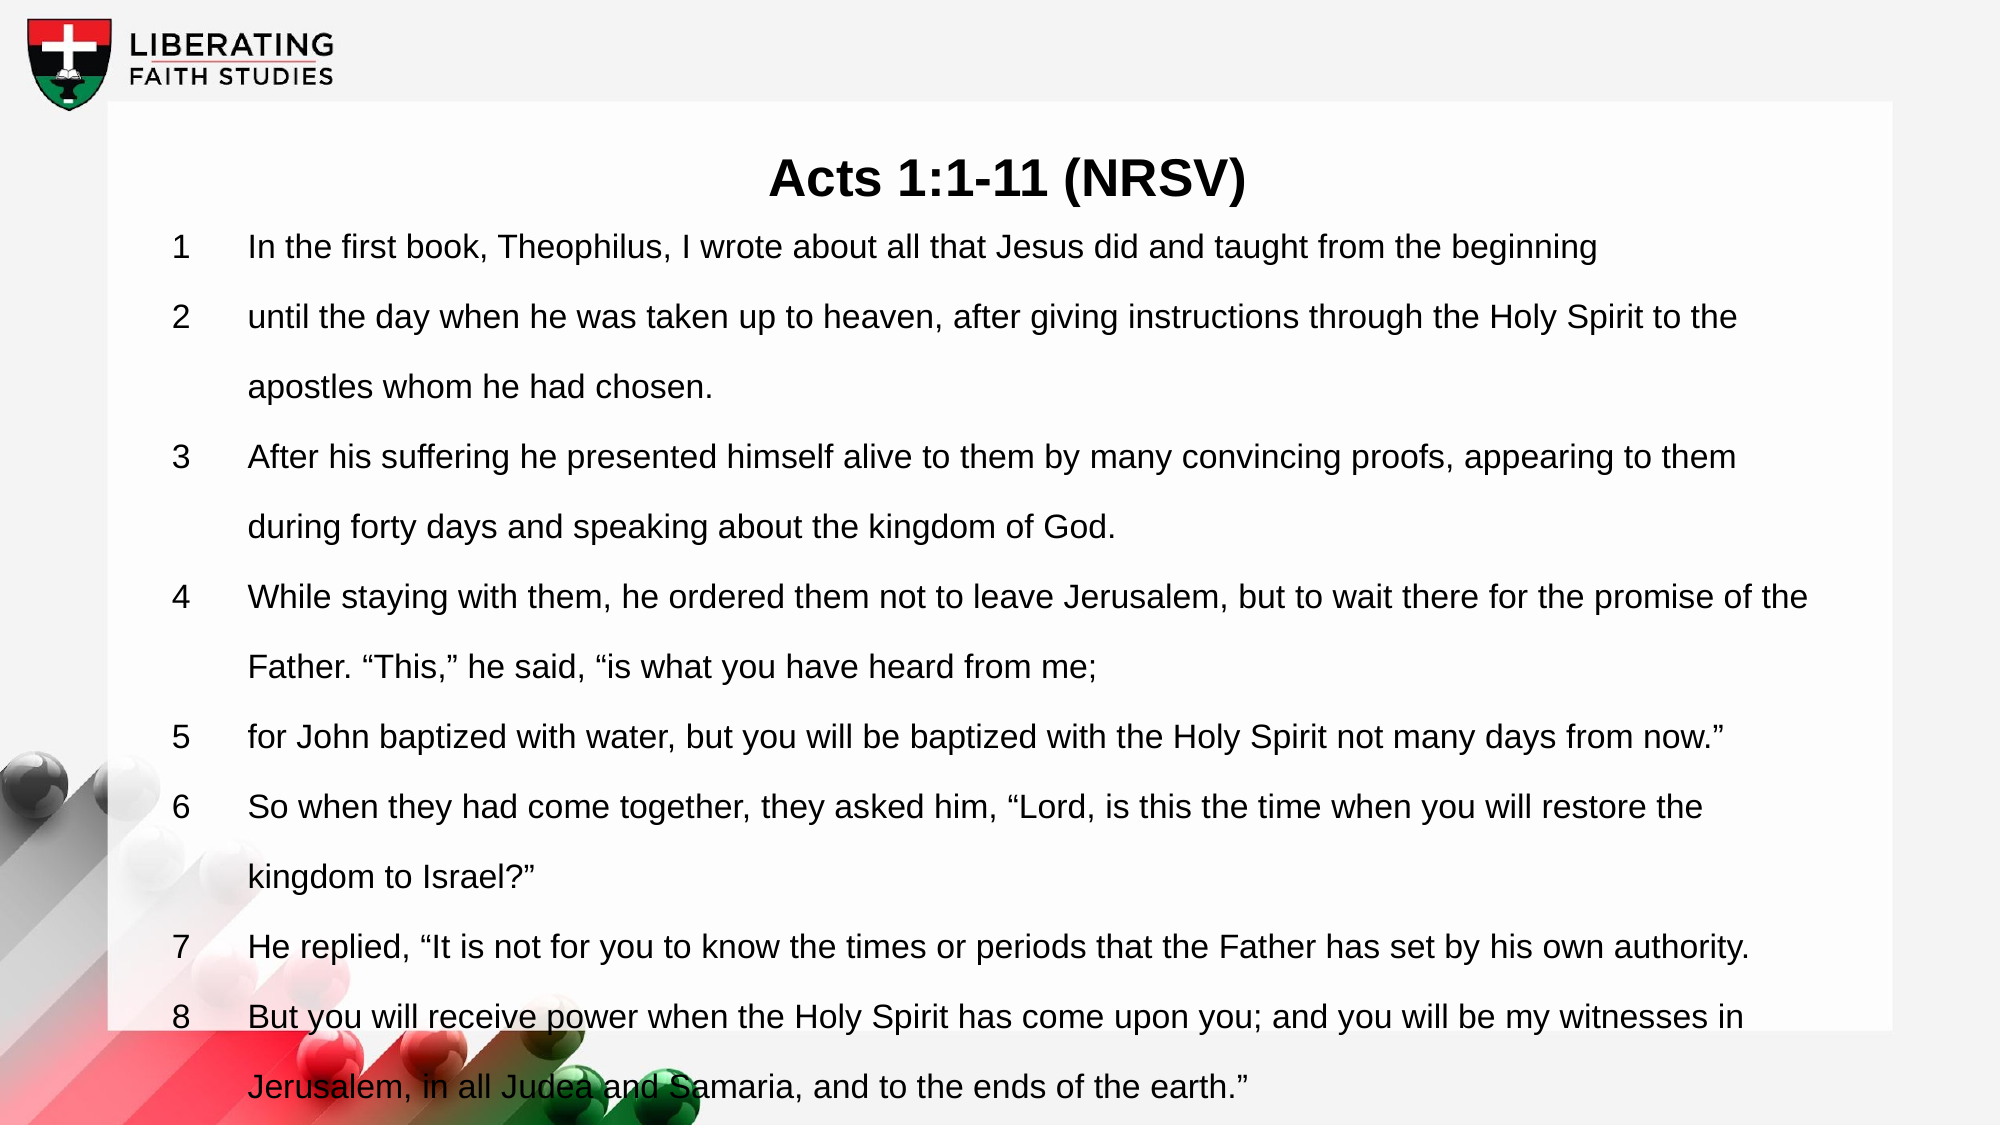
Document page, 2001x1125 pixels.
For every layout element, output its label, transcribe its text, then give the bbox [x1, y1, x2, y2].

picture [0, 0, 2000, 1125]
text_box Acts 1:1-11 (NRSV) [99, 124, 1916, 250]
text_box 1 In the first book, Theophilus, I wrote about all that Jesus did and taught from the beginning 2 until the day when he was taken up to heaven, after giving instructions through the Holy Spirit to the apostles whom he had chosen. 3 After his suffering he presented himself alive to them by many convincing proofs, appearing to them during forty days and speaking about the kingdom of God. 4 While staying with them, he ordered them not to leave Jerusalem, but to wait there for the promise of the Father. “This,” he said, “is what you have heard from me; 5 for John baptized with water, but you will be baptized with the Holy Spirit not many days from now.” 6 So when they had come together, they asked him, “Lord, is this the time when you will restore the kingdom to Israel?” 7 He replied, “It is not for you to know the times or periods that the Father has set by his own authority. 8 But you will receive power when the Holy Spirit has come upon you; and you will be my witnesses in Jerusalem, in all Judea and Samaria, and to the ends of the earth.” 9 When he had said this, as they were watching, he was lifted up, and a cloud took him out of their sight. [156, 250, 1834, 1125]
